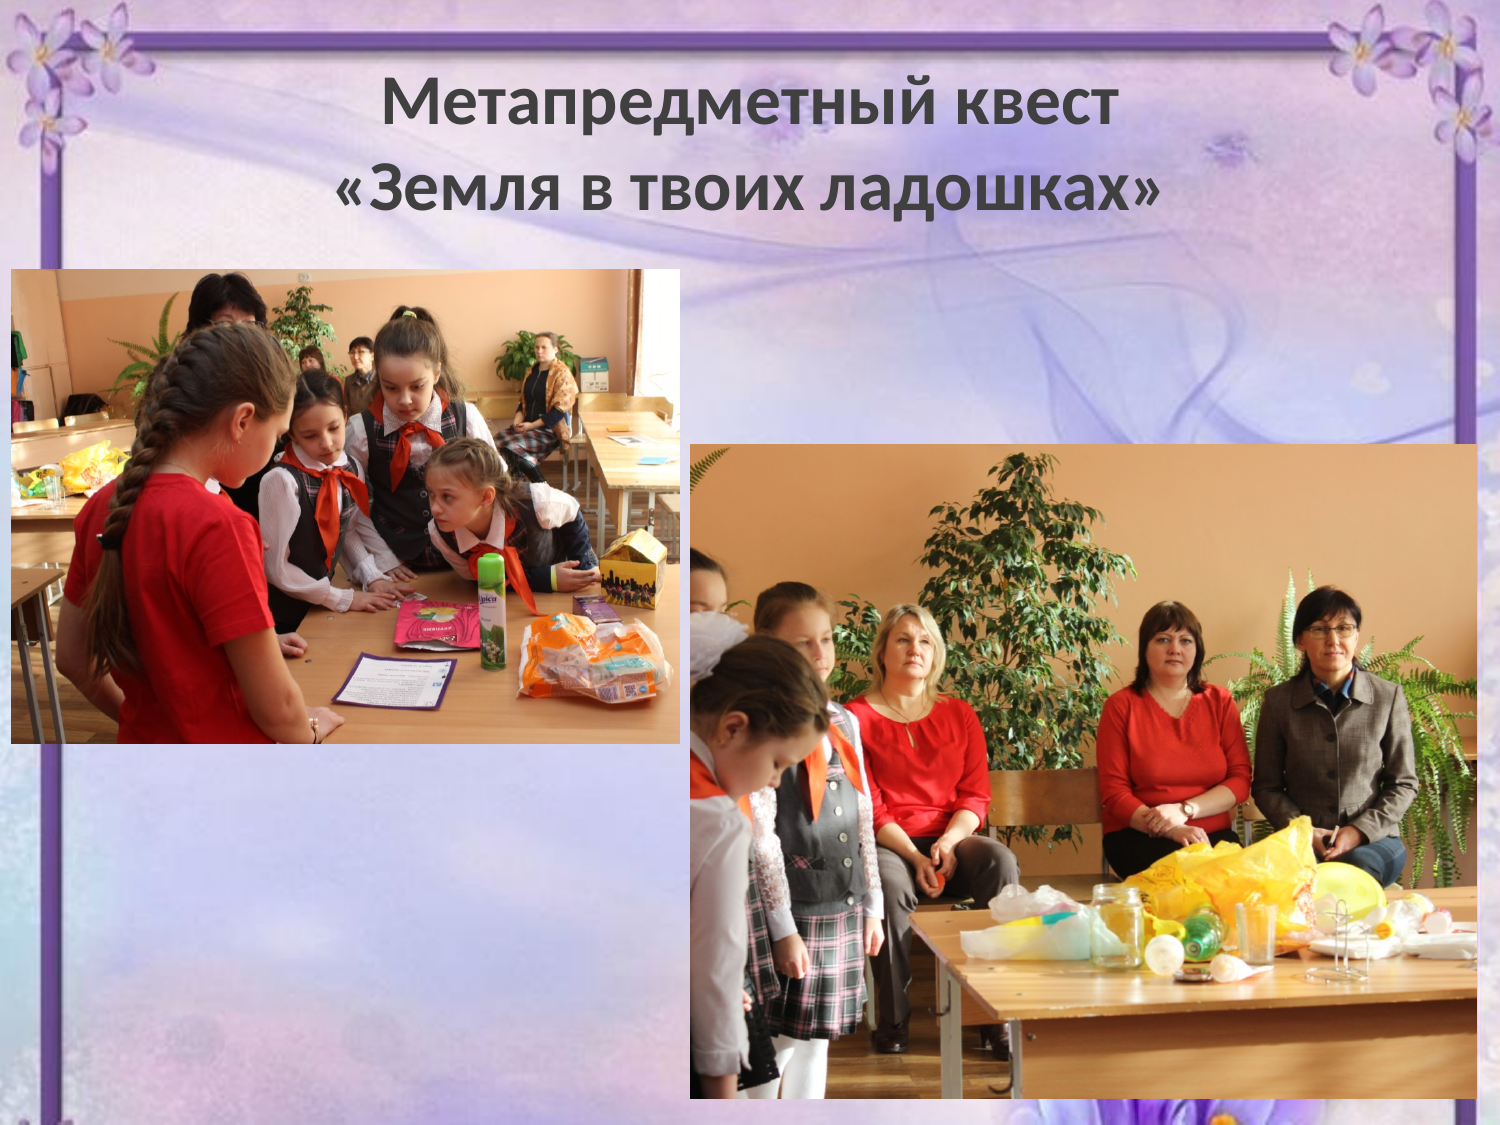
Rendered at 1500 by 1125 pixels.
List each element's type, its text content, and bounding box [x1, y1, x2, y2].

picture [0, 0, 1500, 1125]
title Метапредметный квест «Земля в твоих ладошках» [75, 45, 1425, 233]
